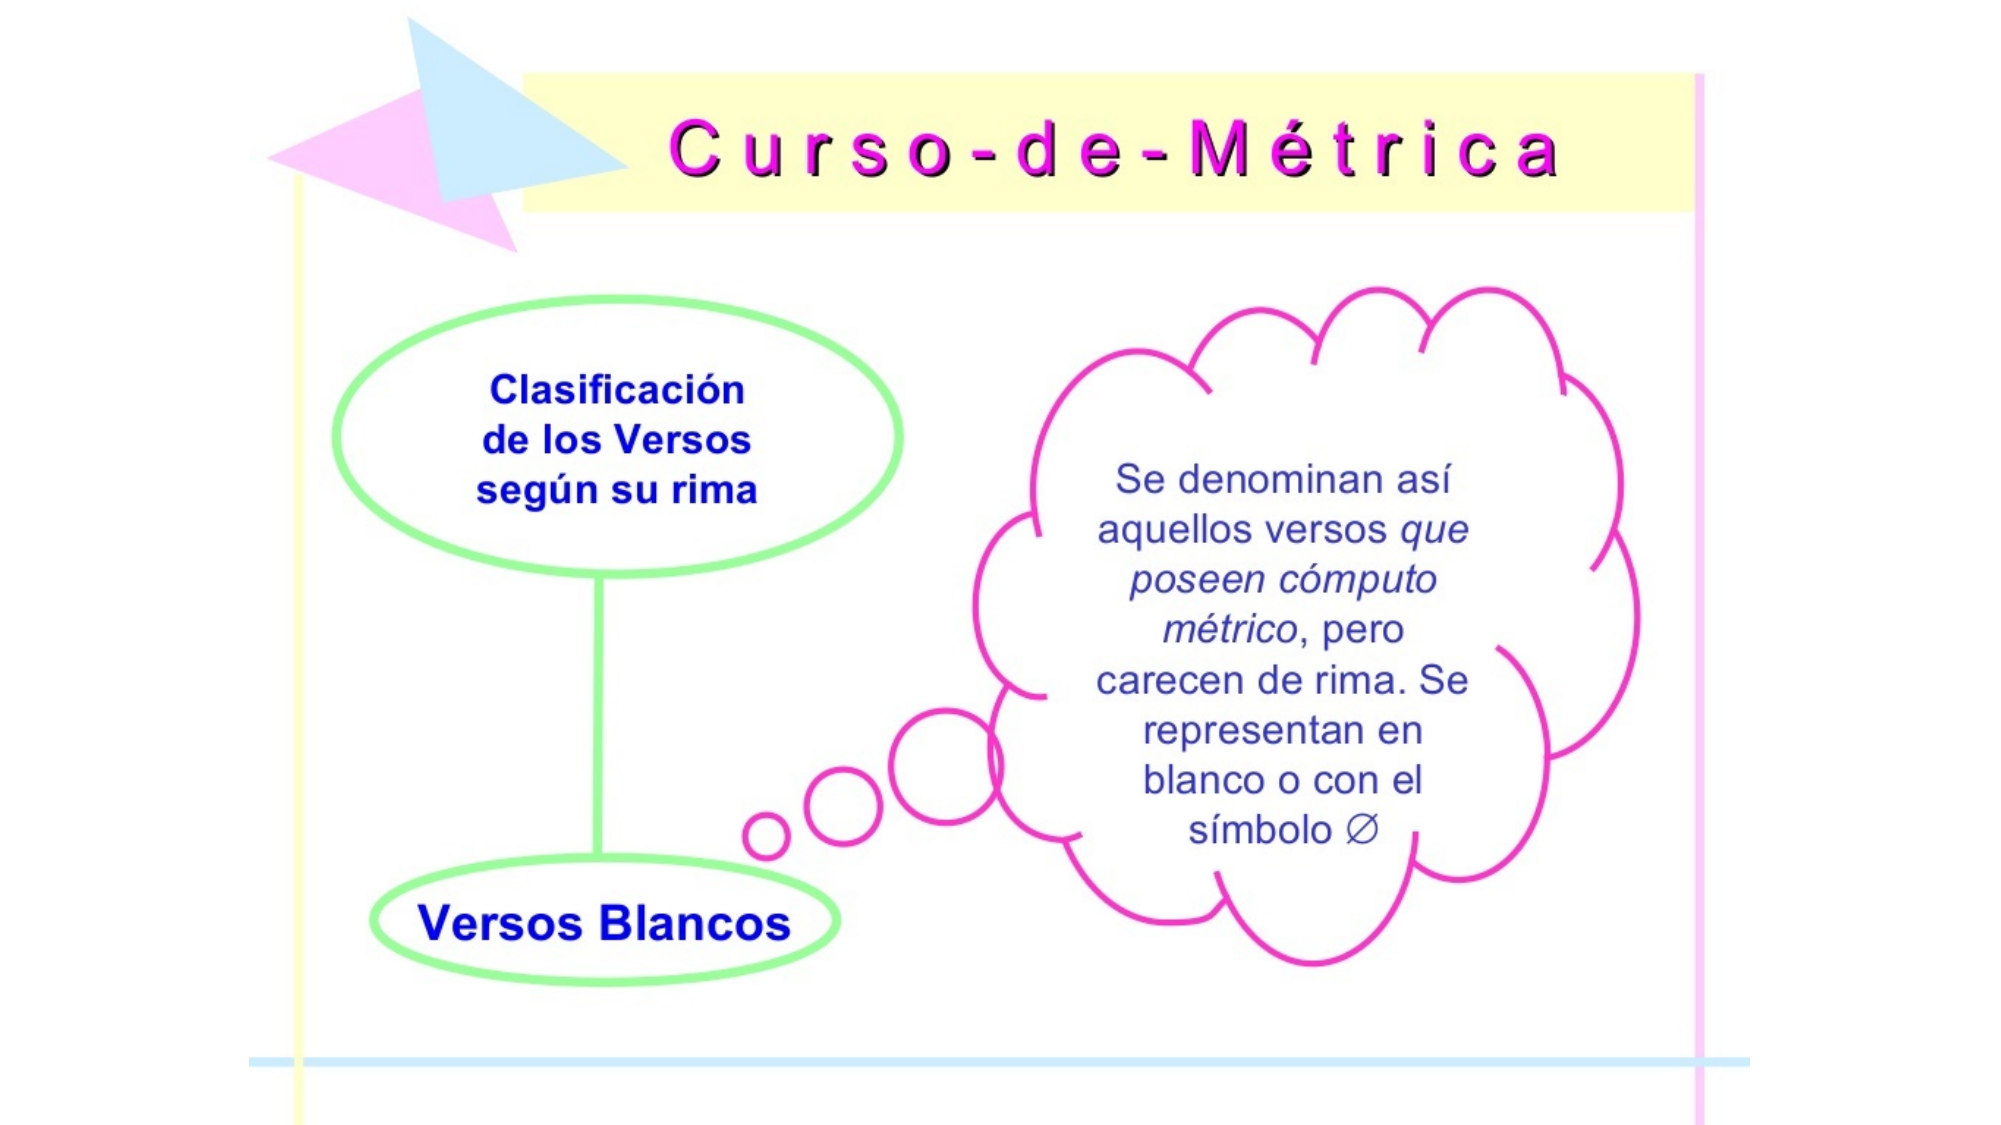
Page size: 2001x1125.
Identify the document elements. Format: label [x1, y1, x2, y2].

picture [249, 0, 1750, 1125]
